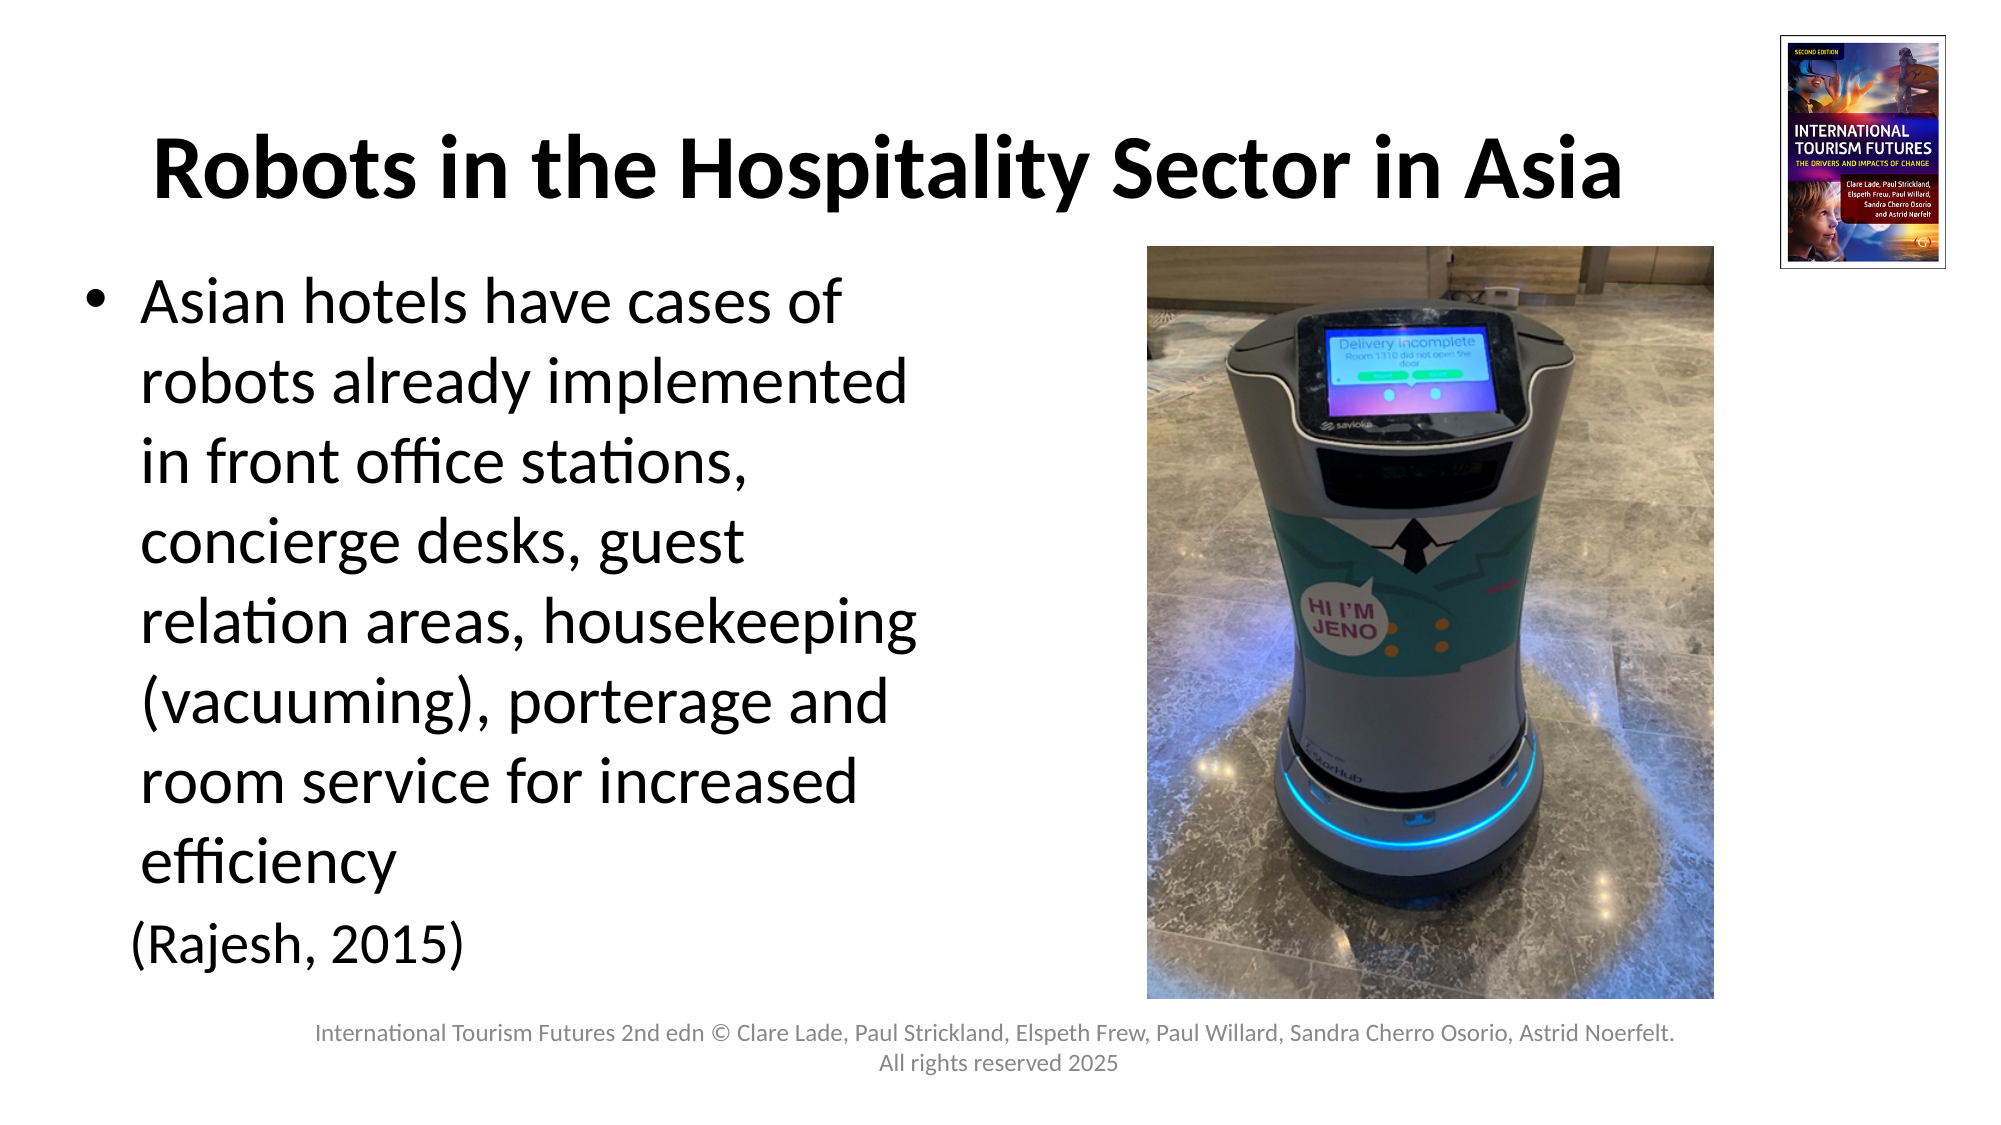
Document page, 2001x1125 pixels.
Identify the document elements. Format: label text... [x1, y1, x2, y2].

picture [1780, 35, 1946, 269]
picture [1147, 245, 1714, 1000]
text_box Asian hotels have cases of robots already implemented in front office stations, concierge desks, guest relation areas, housekeeping (vacuuming), porterage and room service for increased efficiency (Rajesh, 2015) [69, 249, 979, 985]
title Robots in the Hospitality Sector in Asia [137, 59, 1863, 278]
